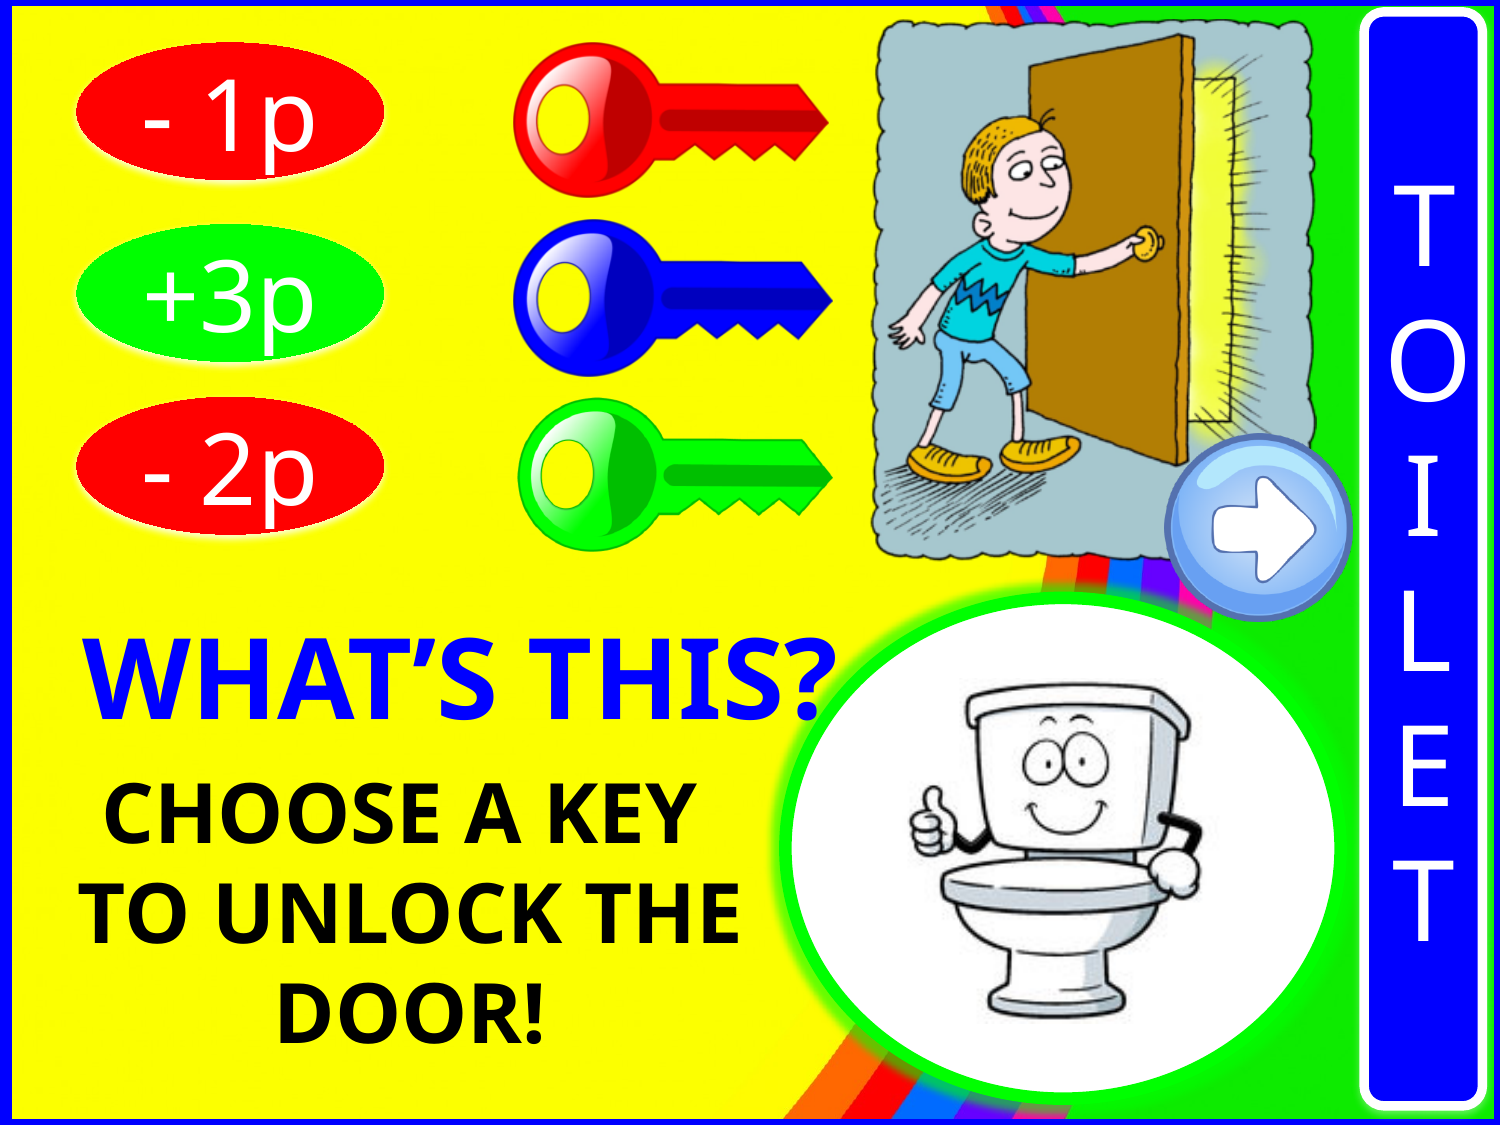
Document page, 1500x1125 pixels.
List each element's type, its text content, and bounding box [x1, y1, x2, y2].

picture [517, 396, 834, 552]
picture [891, 678, 1237, 1024]
picture [513, 42, 829, 198]
picture [513, 219, 834, 377]
text_box [5, 0, 1500, 1125]
text_box TOILET [1361, 9, 1486, 1109]
text_box - 2p [76, 397, 384, 535]
text_box +3p [76, 224, 384, 362]
text_box [782, 594, 1344, 1102]
text_box CHOOSE A KEY TO UNLOCK THE DOOR! [41, 752, 780, 1068]
text_box - 1p [76, 42, 384, 180]
picture [867, 18, 1353, 622]
text_box WHAT’S THIS? [0, 600, 928, 750]
